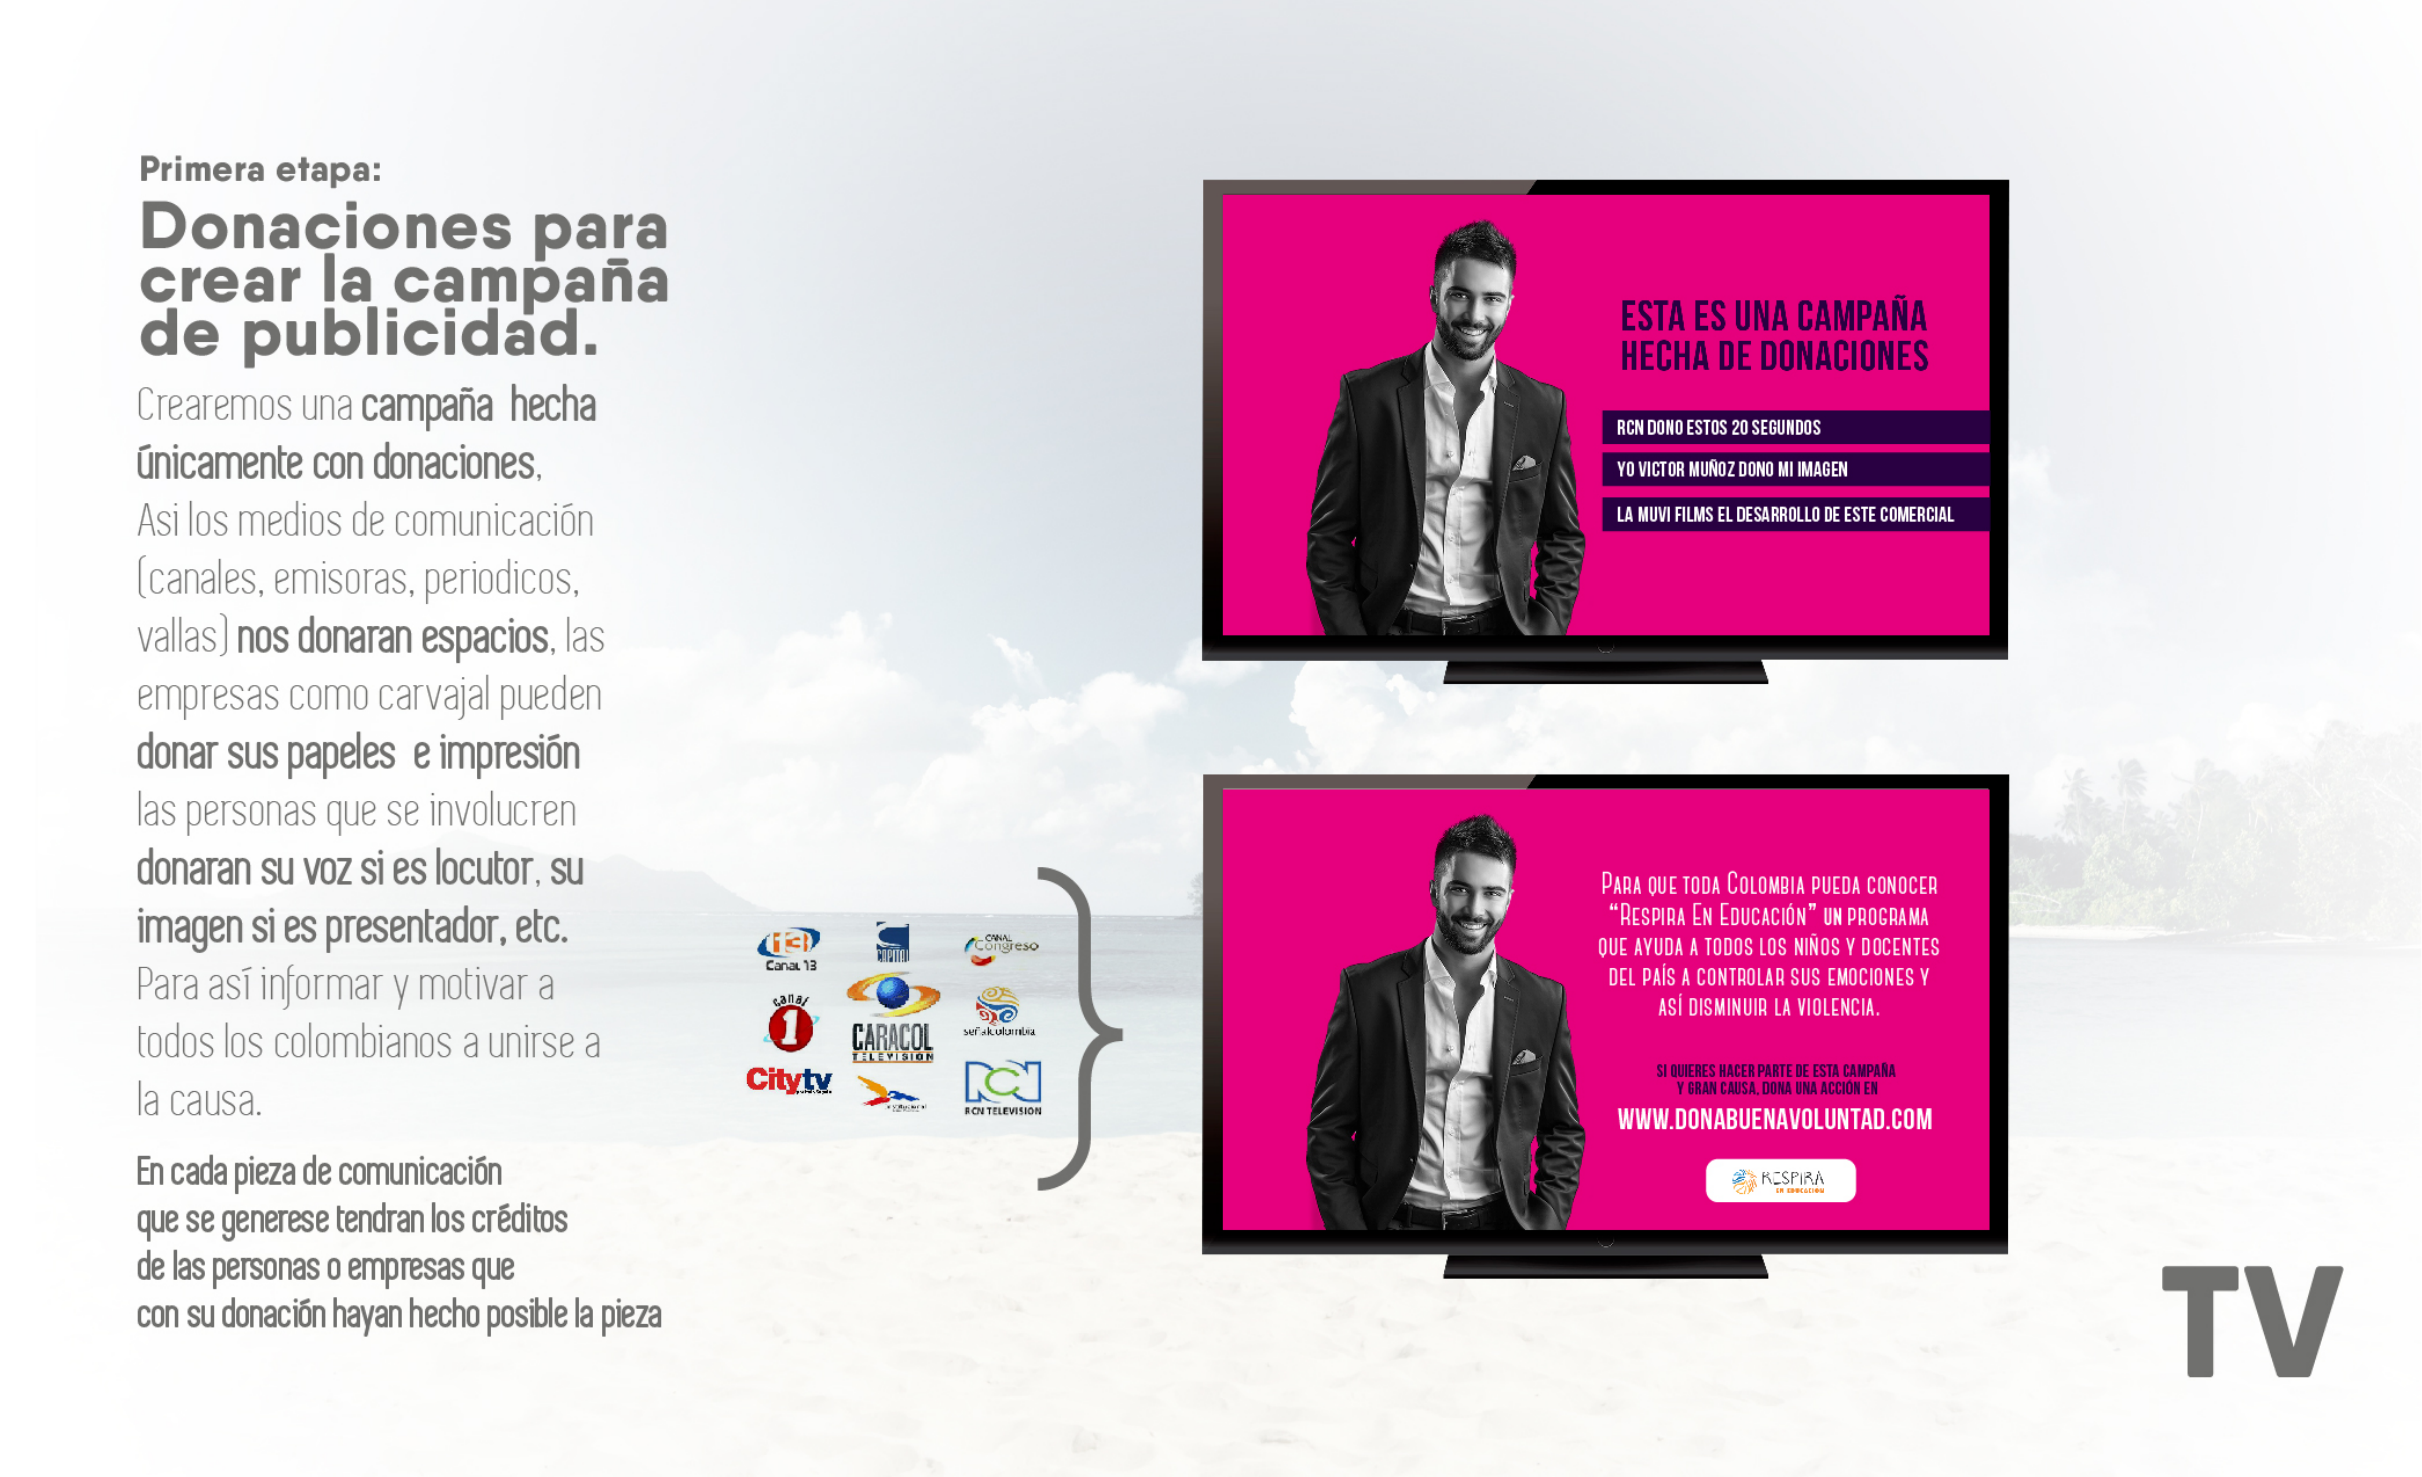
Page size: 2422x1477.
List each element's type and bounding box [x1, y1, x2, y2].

list [0, 0, 2422, 1477]
